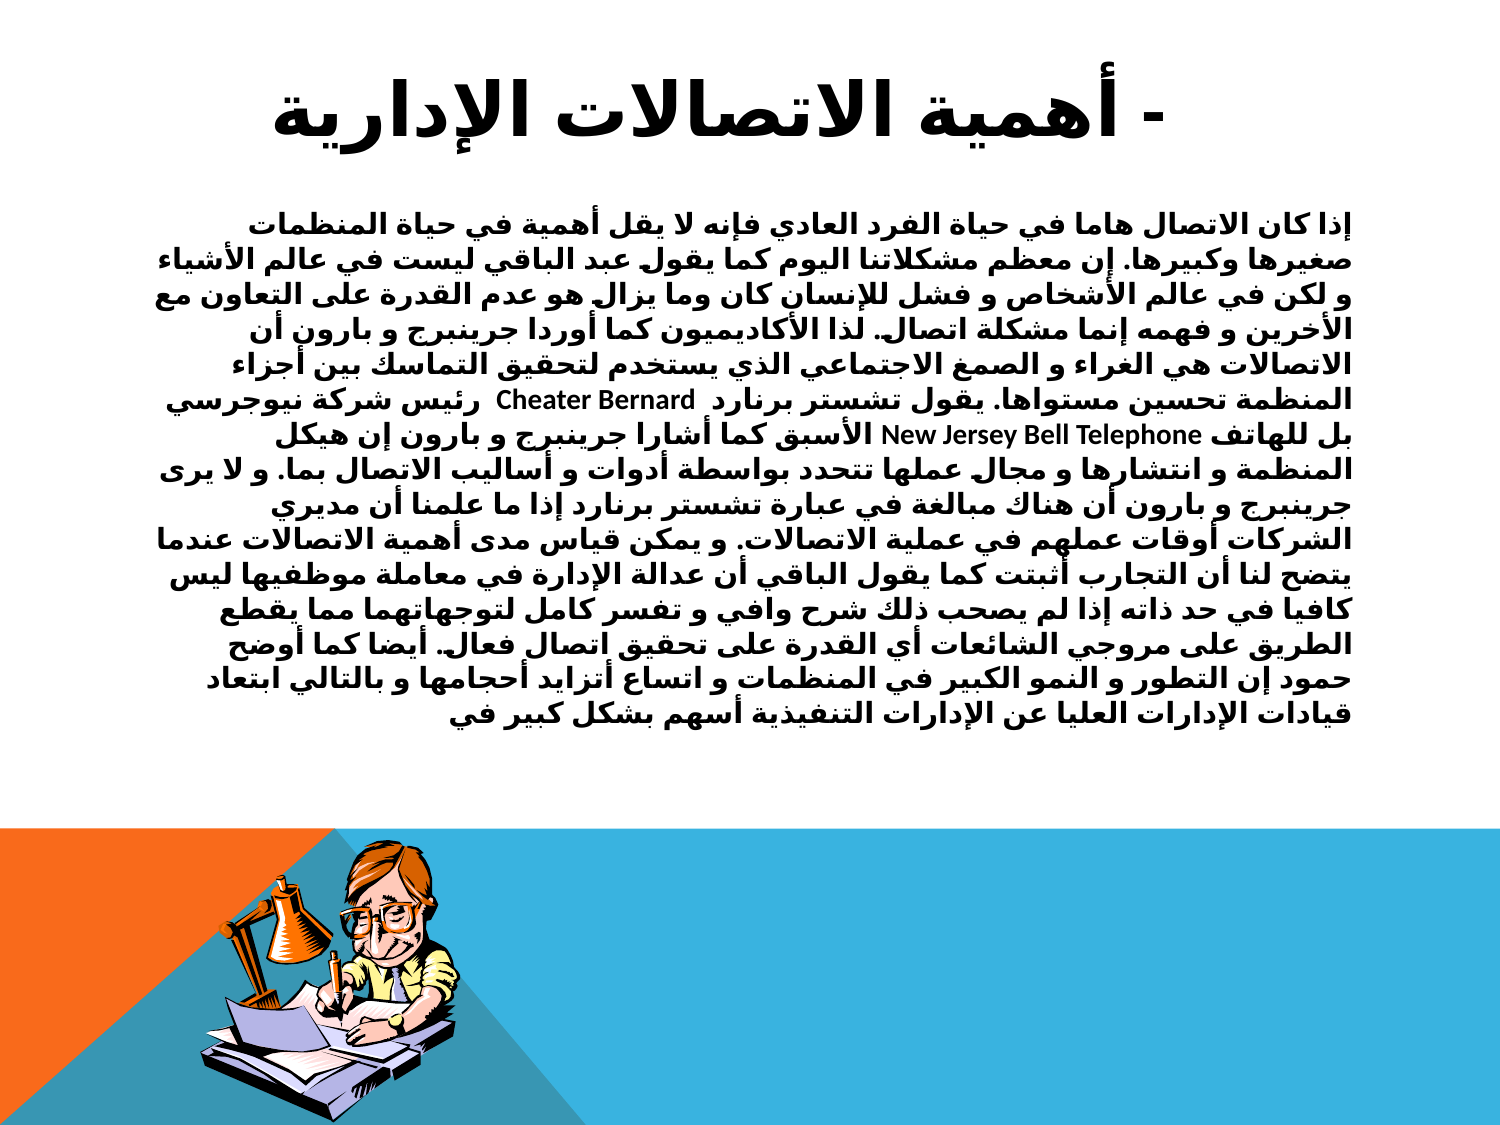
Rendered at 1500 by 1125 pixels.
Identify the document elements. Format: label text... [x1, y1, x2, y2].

list إذا كان الاتصال هاما في حياة الفرد العادي فإنه لا يقل أهمية في حياة المنظمات صغيرها وكبيرها. إن معظم مشكلاتنا اليوم كما يقول عبد الباقي ليست في عالم الأشياء و لكن في عالم الأشخاص و فشل للإنسان كان وما يزال هو عدم القدرة على التعاون مع الأخرين و فهمه إنما مشكلة اتصال. لذا الأكاديميون كما أوردا جرينبرج و بارون أن الاتصالات هي الغراء و الصمغ الاجتماعي الذي يستخدم لتحقيق التماسك بين أجزاء المنظمة تحسين مستواها. يقول تشستر برنارد Cheater Bernard رئيس شركة نيوجرسي بل للهاتف New Jersey Bell Telephone الأسبق كما أشارا جرينبرج و بارون إن هيكل المنظمة و انتشارها و مجال عملها تتحدد بواسطة أدوات و أساليب الاتصال بما. و لا يرى جرينبرج و بارون أن هناك مبالغة في عبارة تشستر برنارد إذا ما علمنا أن مديري الشركات أوقات عملهم في عملية الاتصالات. و يمكن قياس مدى أهمية الاتصالات عندما يتضح لنا أن التجارب أثبتت كما يقول الباقي أن عدالة الإدارة في معاملة موظفيها ليس كافيا في حد ذاته إذا لم يصحب ذلك شرح وافي و تفسر کامل لتوجهاتهما مما يقطع الطريق على مروجي الشائعات أي القدرة على تحقيق اتصال فعال. أيضا كما أوضح حمود إن التطور و النمو الكبير في المنظمات و اتساع أتزايد أحجامها و بالتالي ابتعاد قيادات الإدارات العليا عن الإدارات التنفيذية أسهم بشكل كبير في [135, 180, 1369, 768]
picture [199, 837, 463, 1125]
title - أهمية الاتصالات الإدارية [37, 12, 1400, 200]
